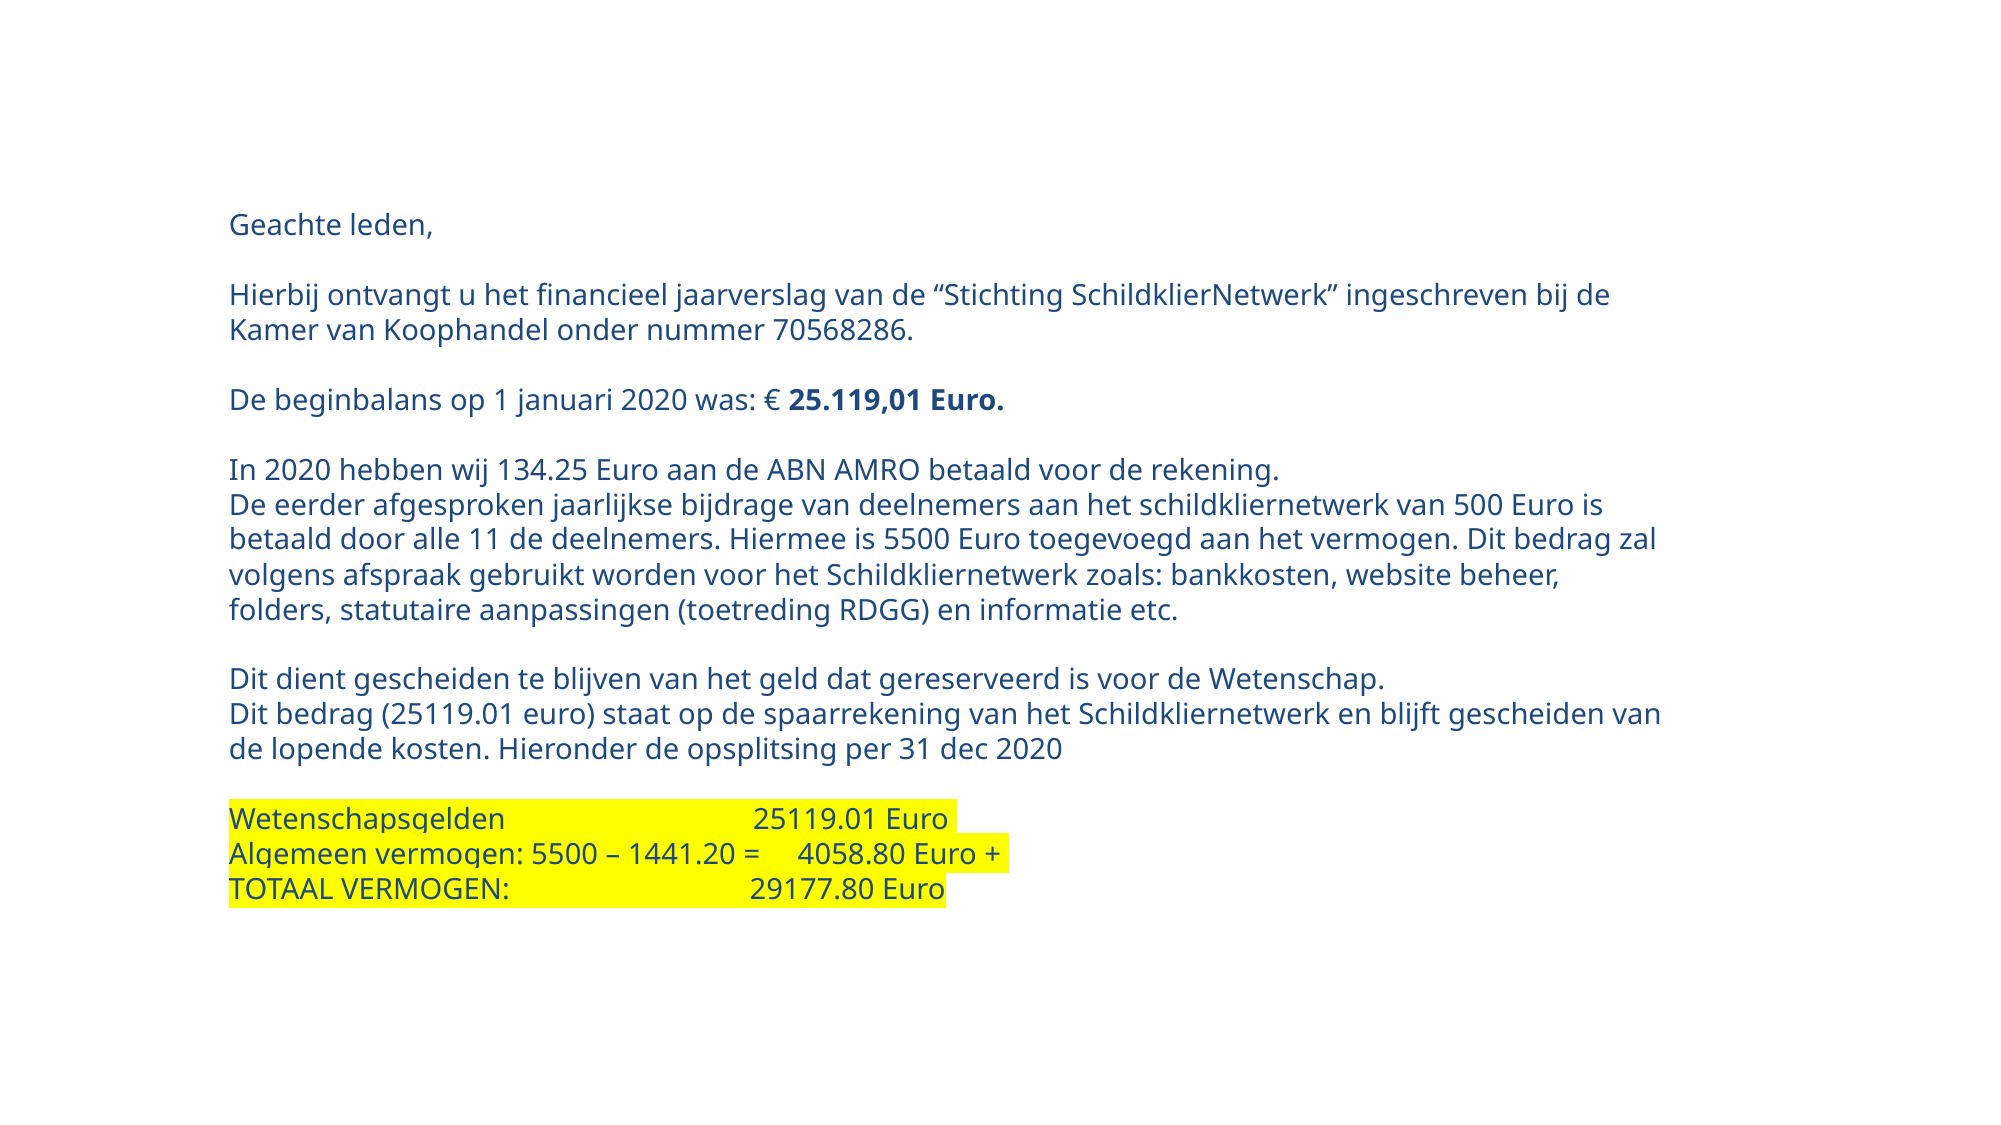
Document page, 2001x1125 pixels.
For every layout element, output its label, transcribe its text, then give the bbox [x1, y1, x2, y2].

text_box Geachte leden, Hierbij ontvangt u het financieel jaarverslag van de “Stichting SchildklierNetwerk” ingeschreven bij de Kamer van Koophandel onder nummer 70568286. De beginbalans op 1 januari 2020 was: € 25.119,01 Euro. In 2020 hebben wij 134.25 Euro aan de ABN AMRO betaald voor de rekening. De eerder afgesproken jaarlijkse bijdrage van deelnemers aan het schildkliernetwerk van 500 Euro is betaald door alle 11 de deelnemers. Hiermee is 5500 Euro toegevoegd aan het vermogen. Dit bedrag zal volgens afspraak gebruikt worden voor het Schildkliernetwerk zoals: bankkosten, website beheer, folders, statutaire aanpassingen (toetreding RDGG) en informatie etc. Dit dient gescheiden te blijven van het geld dat gereserveerd is voor de Wetenschap. Dit bedrag (25119.01 euro) staat op de spaarrekening van het Schildkliernetwerk en blijft gescheiden van de lopende kosten. Hieronder de opsplitsing per 31 dec 2020 Wetenschapsgelden 25119.01 Euro Algemeen vermogen: 5500 – 1441.20 = 4058.80 Euro + TOTAAL VERMOGEN: 29177.80 Euro [213, 198, 1678, 963]
